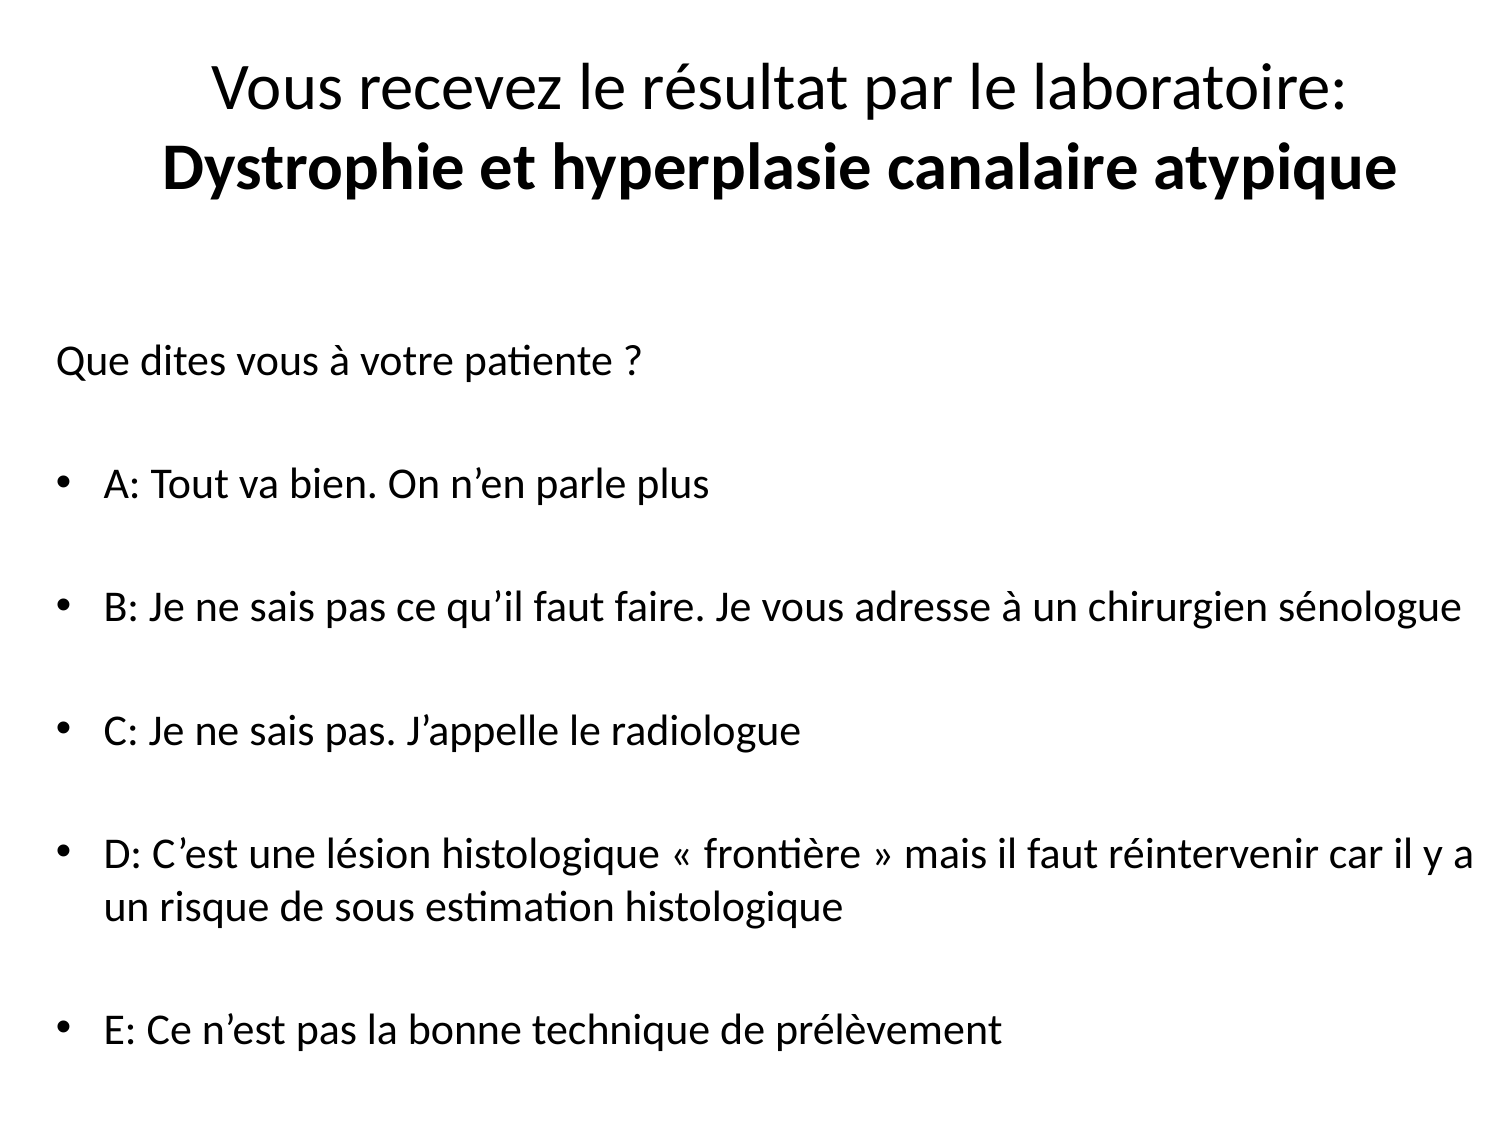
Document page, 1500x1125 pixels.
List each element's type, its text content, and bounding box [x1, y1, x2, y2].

title Vous recevez le résultat par le laboratoire: Dystrophie et hyperplasie canalaire atypique [111, 29, 1450, 217]
list Que dites vous à votre patiente ? A: Tout va bien. On n’en parle plus B: Je ne sais pas ce qu’il faut faire. Je vous adresse à un chirurgien sénologue C: Je ne sais pas. J’appelle le radiologue D: C’est une lésion histologique « frontière » mais il faut réintervenir car il y a un risque de sous estimation histologique E: Ce n’est pas la bonne technique de prélèvement [40, 262, 1500, 1125]
